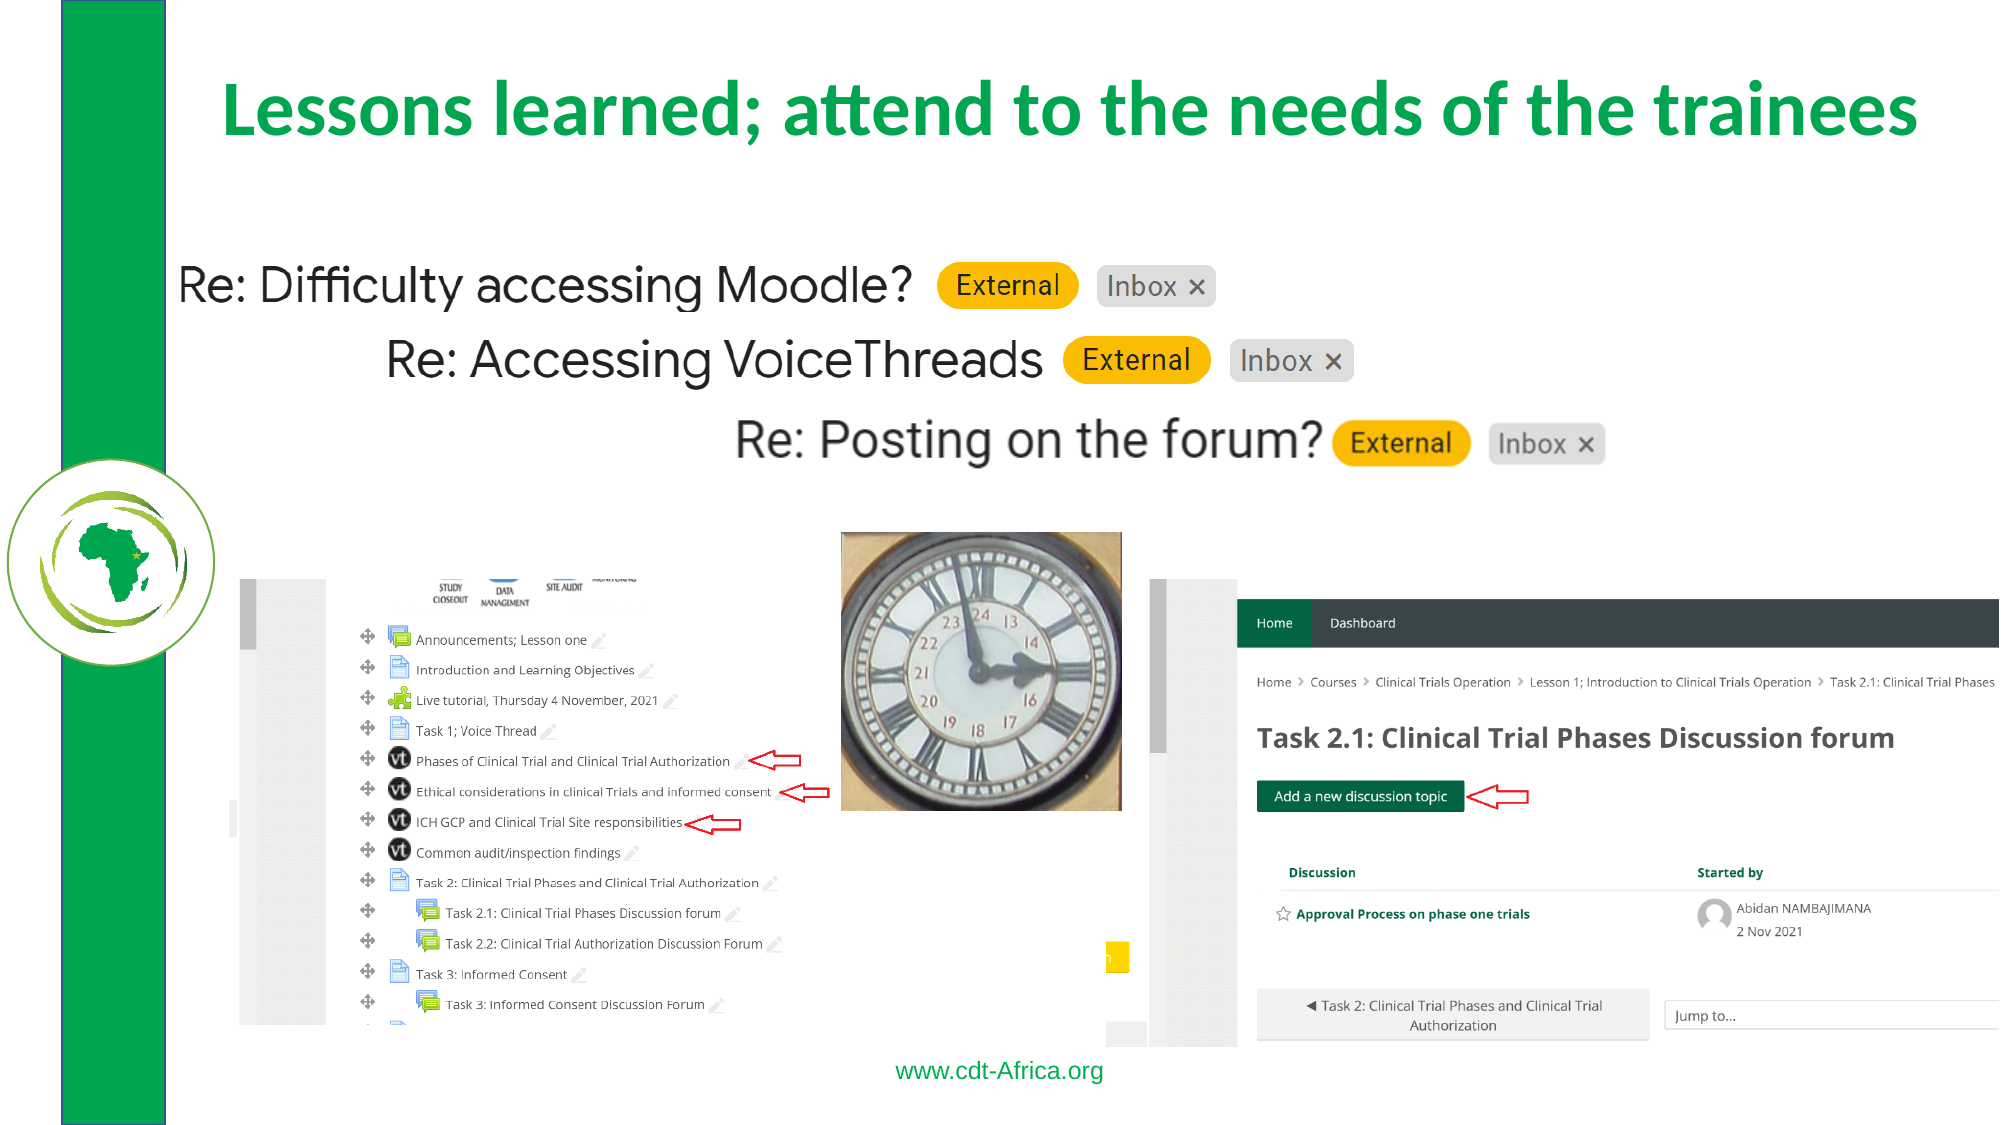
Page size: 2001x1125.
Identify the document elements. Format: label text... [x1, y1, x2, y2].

picture [172, 234, 1617, 479]
picture [229, 532, 1999, 1048]
title Lessons learned; attend to the needs of the trainees [207, 59, 1945, 162]
text_box www.cdt-Africa.org [662, 1046, 1338, 1112]
picture [40, 491, 187, 633]
